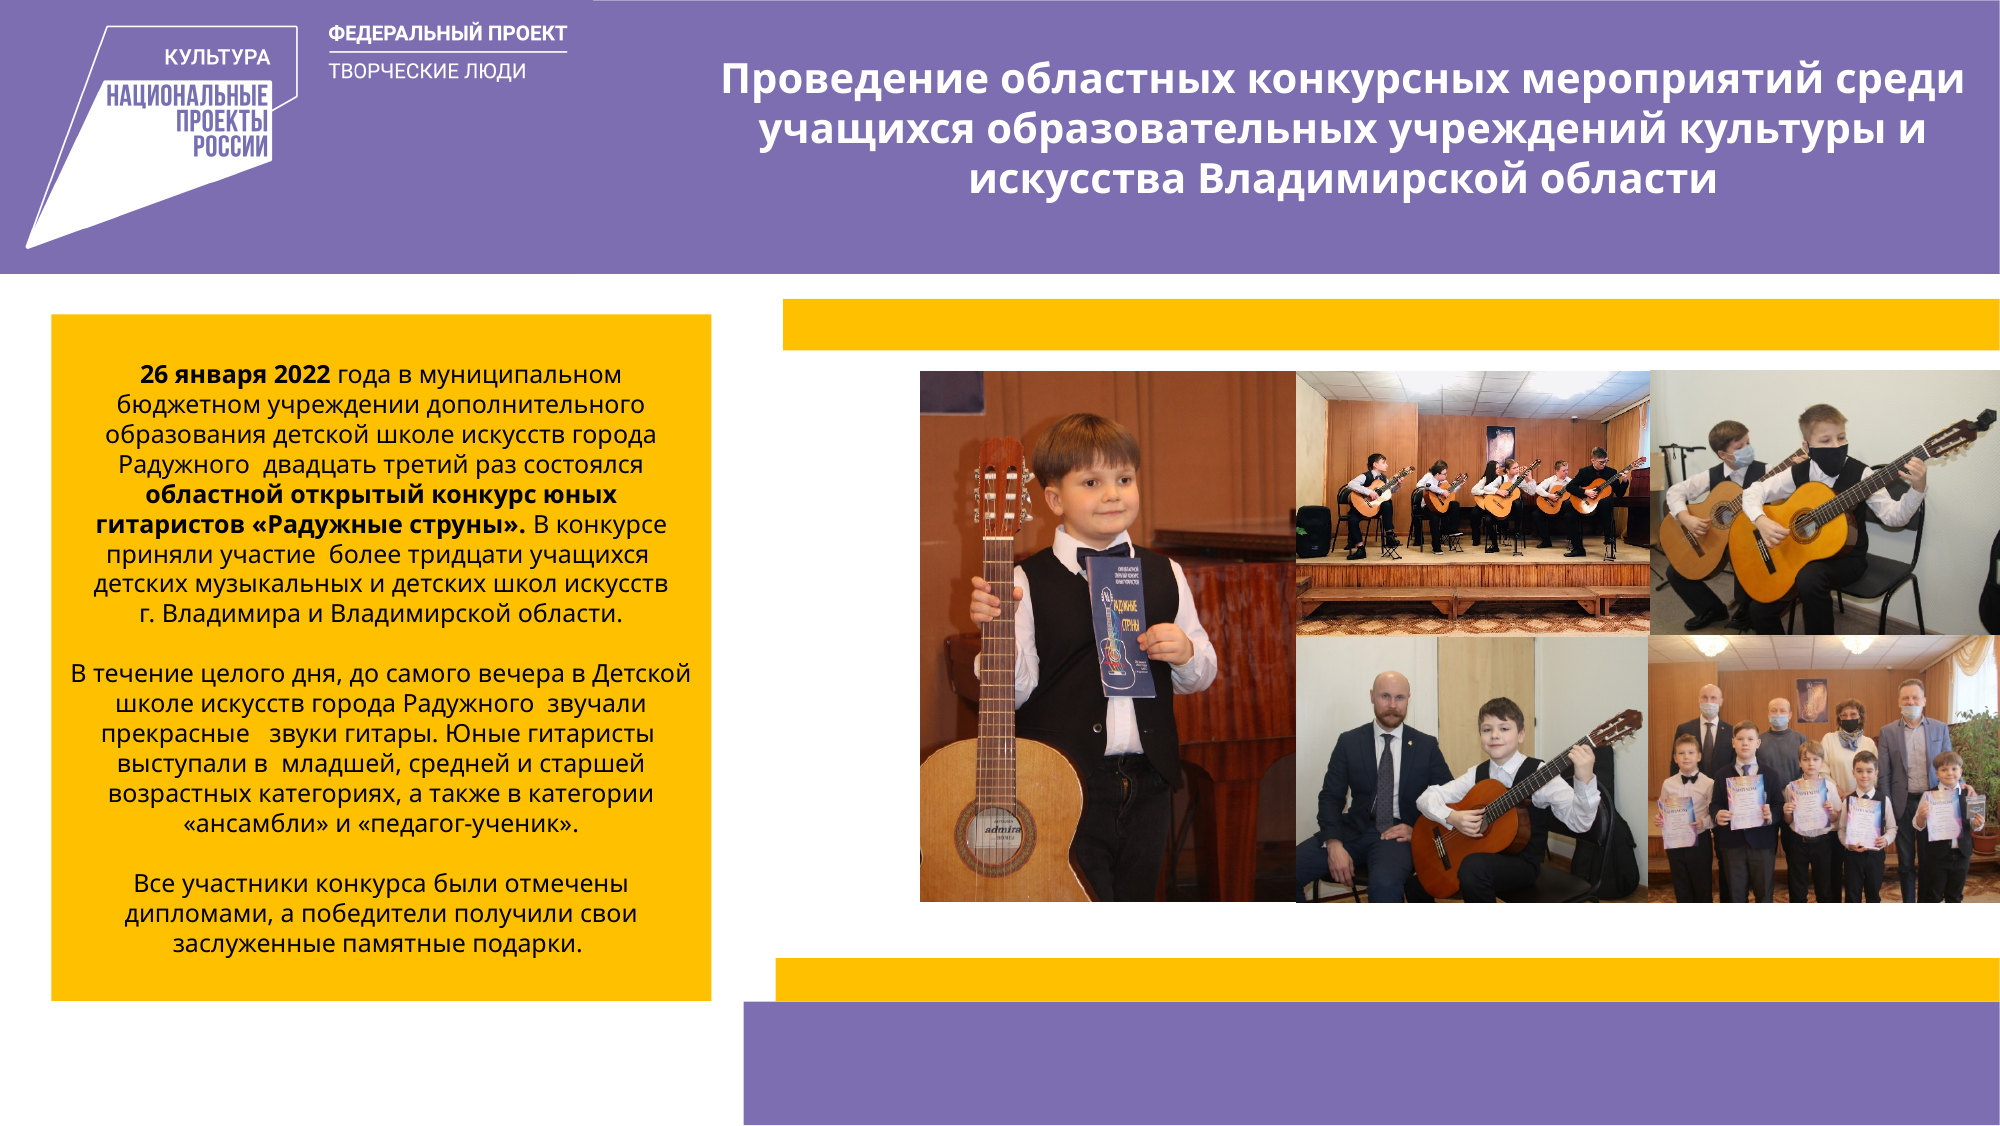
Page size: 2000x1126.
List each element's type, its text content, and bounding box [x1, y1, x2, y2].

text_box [0, 0, 2000, 275]
text_box [781, 297, 2000, 353]
picture [920, 369, 2000, 903]
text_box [743, 957, 2000, 1126]
text_box 26 января 2022 года в муниципальном бюджетном учреждении дополнительного образования детской школе искусств города Радужного двадцать третий раз состоялся областной открытый конкурс юных гитаристов «Радужные струны». В конкурсе приняли участие более тридцати учащихся детских музыкальных и детских школ искусств г. Владимира и Владимирской области. В течение целого дня, до самого вечера в Детской школе искусств города Радужного звучали прекрасные звуки гитары. Юные гитаристы выступали в младшей, средней и старшей возрастных категориях, а также в категории «ансамбли» и «педагог-ученик». Все участники конкурса были отмечены дипломами, а победители получили свои заслуженные памятные подарки. [51, 314, 712, 1002]
